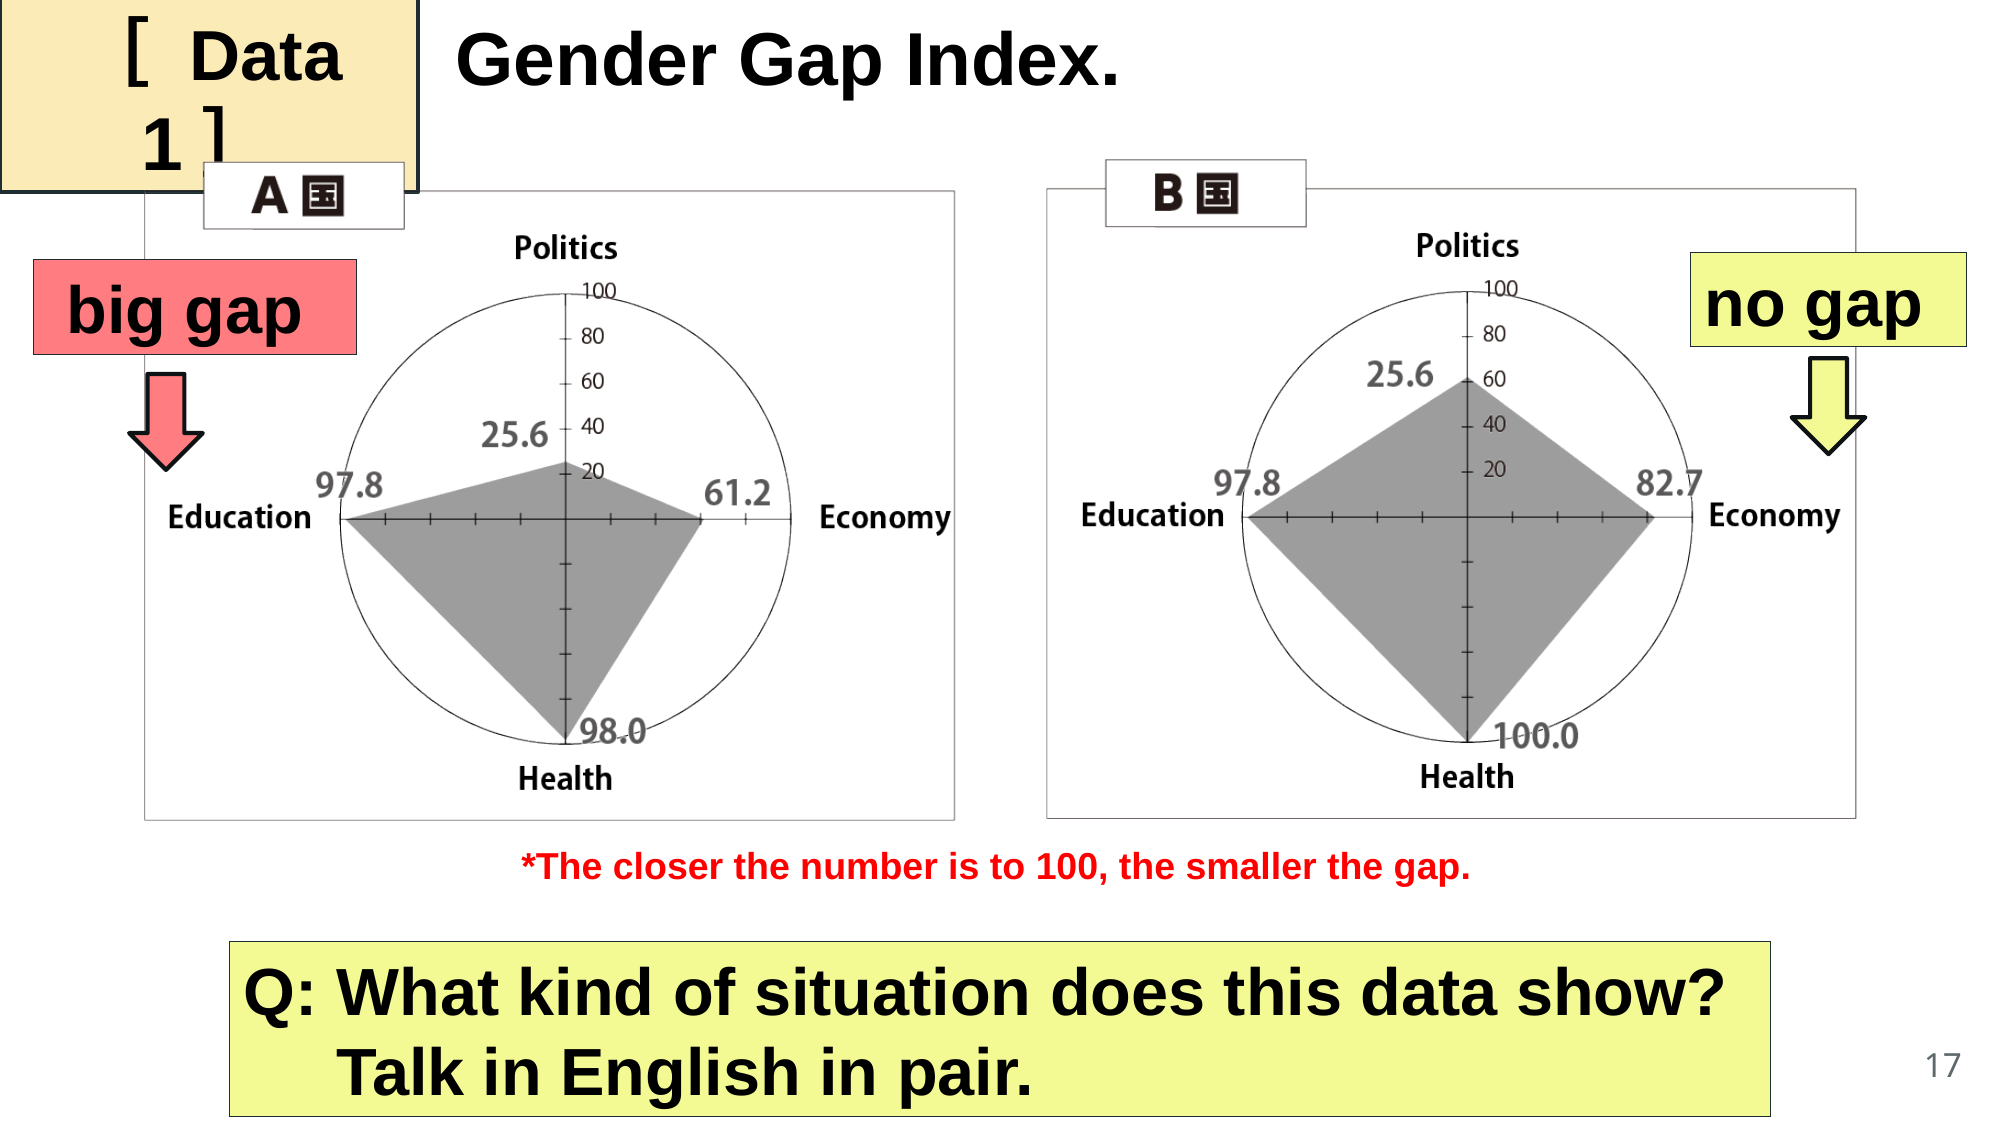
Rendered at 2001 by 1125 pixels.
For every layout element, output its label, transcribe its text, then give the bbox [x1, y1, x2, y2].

text_box ［ Data 1］ [0, 0, 418, 193]
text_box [32, 259, 358, 471]
text_box Q: What kind of situation does this data show? Talk in English in pair. [229, 941, 1771, 1117]
text_box no gap [1893, 252, 1967, 347]
text_box *The closer the number is to 100, the smaller the gap. [399, 834, 1593, 894]
picture [1016, 148, 1889, 837]
text_box Gender Gap Index. [440, 2, 1137, 108]
slide_number 17 [1856, 1023, 1977, 1110]
picture [111, 147, 984, 836]
